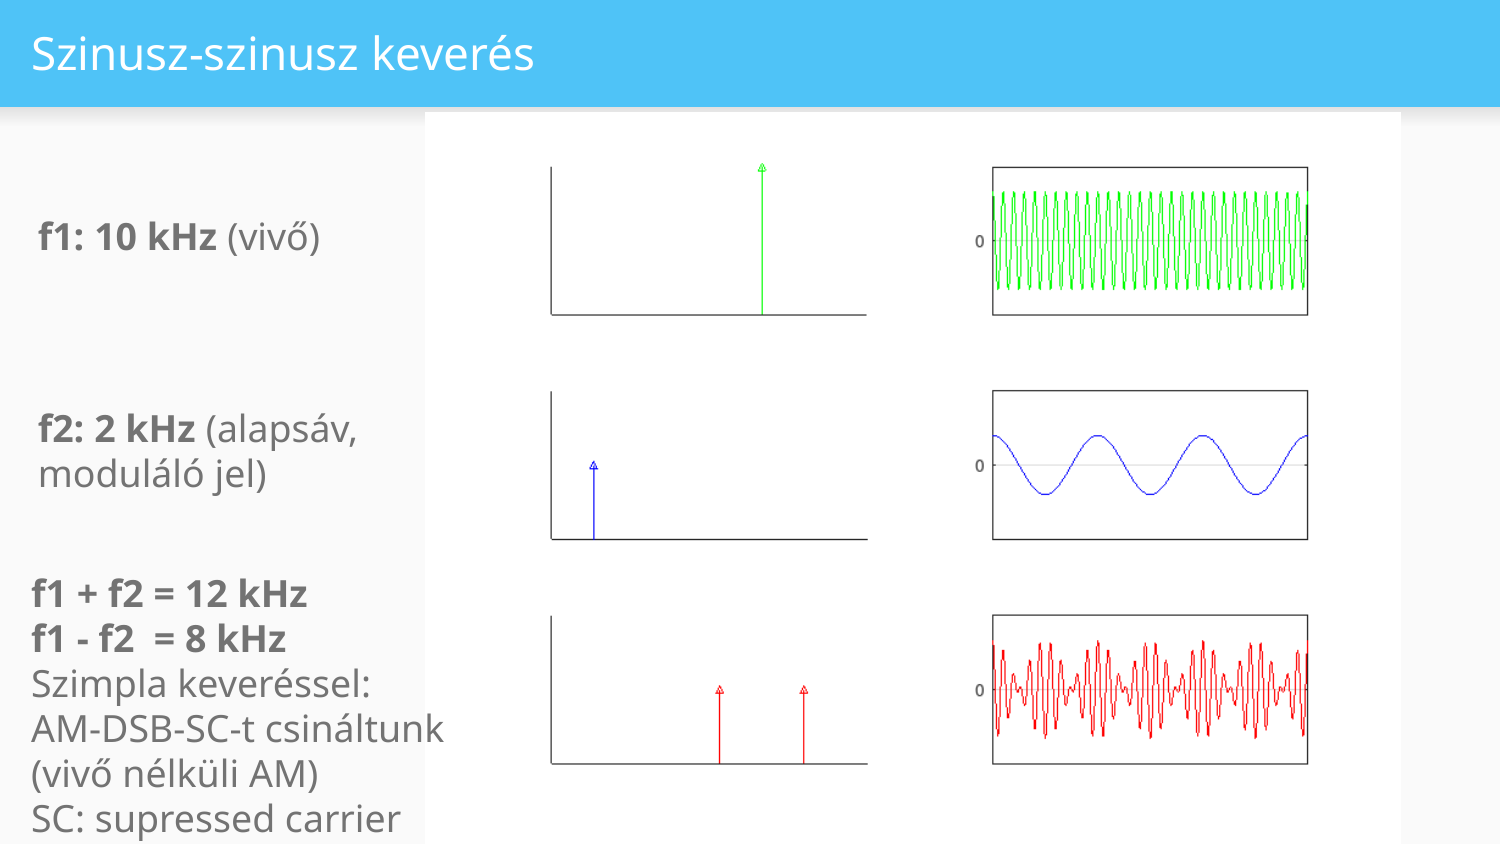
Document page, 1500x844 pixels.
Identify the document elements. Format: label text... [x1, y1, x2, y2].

text_box f2: 2 kHz (alapsáv, moduláló jel) [22, 389, 420, 510]
title Szinusz-szinusz keverés [16, 2, 1464, 102]
text_box f1 + f2 = 12 kHz f1 - f2 = 8 kHz Szimpla keveréssel: AM-DSB-SC-t csináltunk (vivő nélküli AM) SC: supressed carrier [16, 555, 420, 844]
picture [425, 112, 1401, 844]
text_box f1: 10 kHz (vivő) [22, 198, 420, 274]
